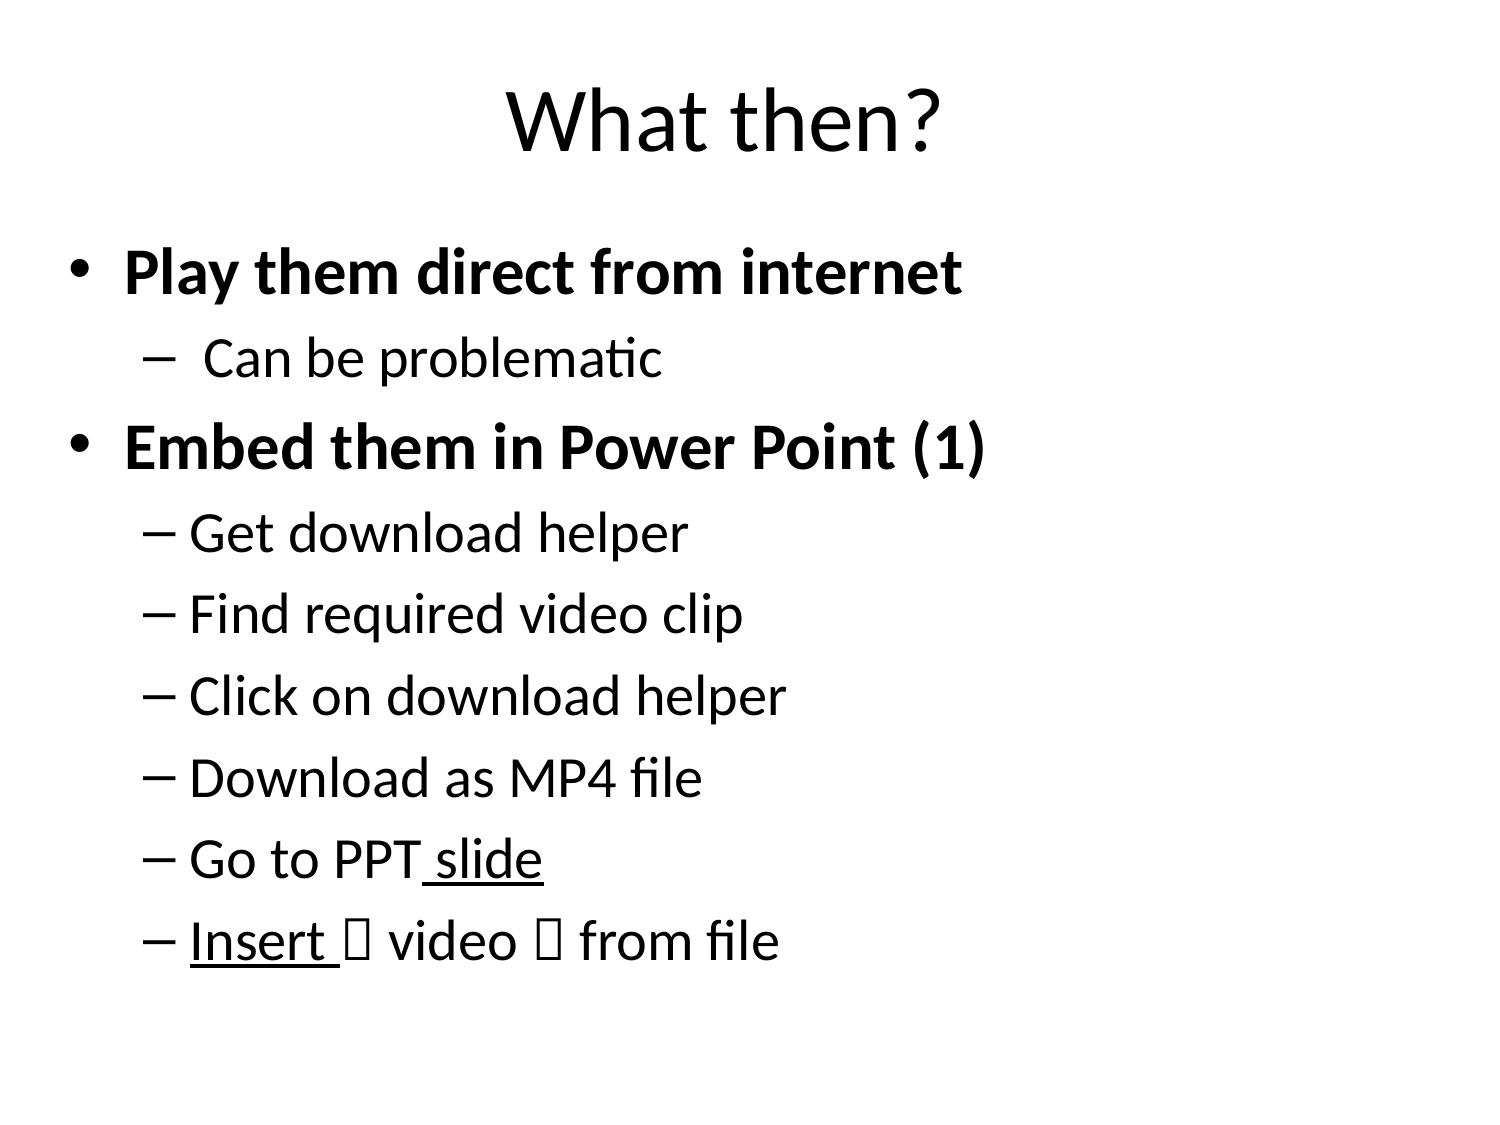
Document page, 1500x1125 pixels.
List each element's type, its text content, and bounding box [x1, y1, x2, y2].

list Play them direct from internet Can be problematic Embed them in Power Point (1) Get download helper Find required video clip Click on download helper Download as MP4 file Go to PPT slide Insert  video  from file [53, 219, 1425, 1005]
title What then? [75, 45, 1376, 185]
